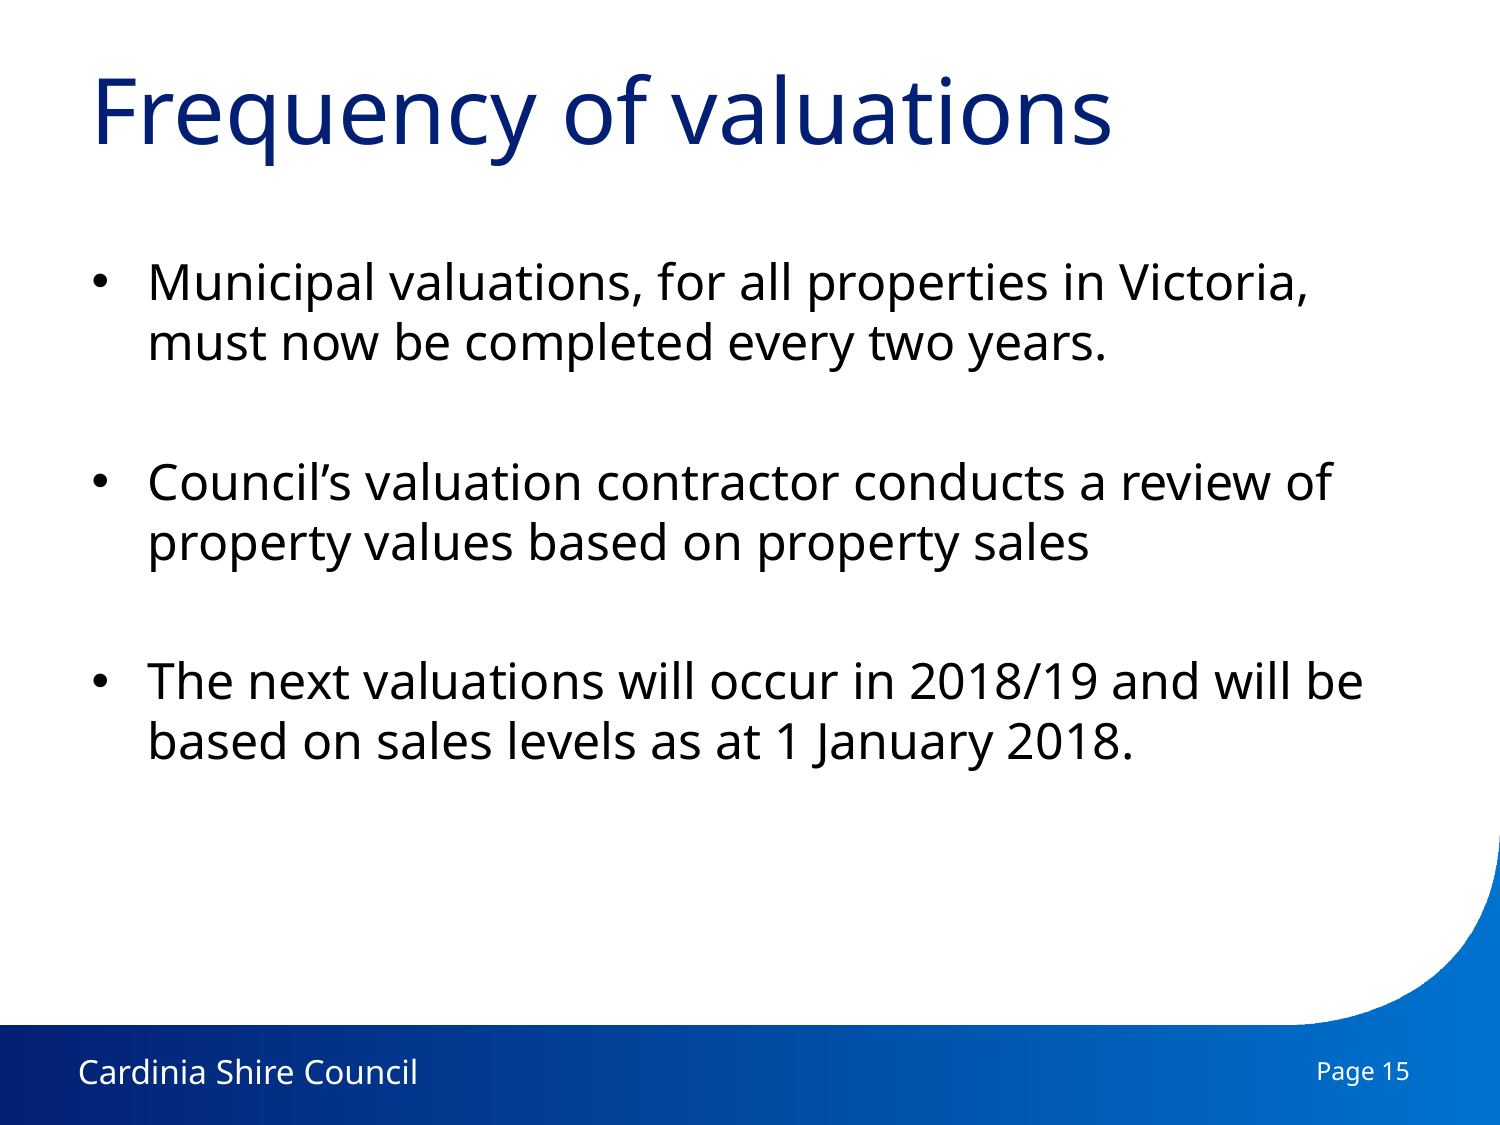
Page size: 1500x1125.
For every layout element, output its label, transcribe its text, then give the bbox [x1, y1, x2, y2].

slide_number Page 15 [1074, 1042, 1425, 1103]
picture [0, 499, 1500, 1025]
title Frequency of valuations [75, 45, 1424, 233]
list Municipal valuations, for all properties in Victoria, must now be completed every two years. Council’s valuation contractor conducts a review of property values based on property sales The next valuations will occur in 2018/19 and will be based on sales levels as at 1 January 2018. [76, 172, 1447, 917]
